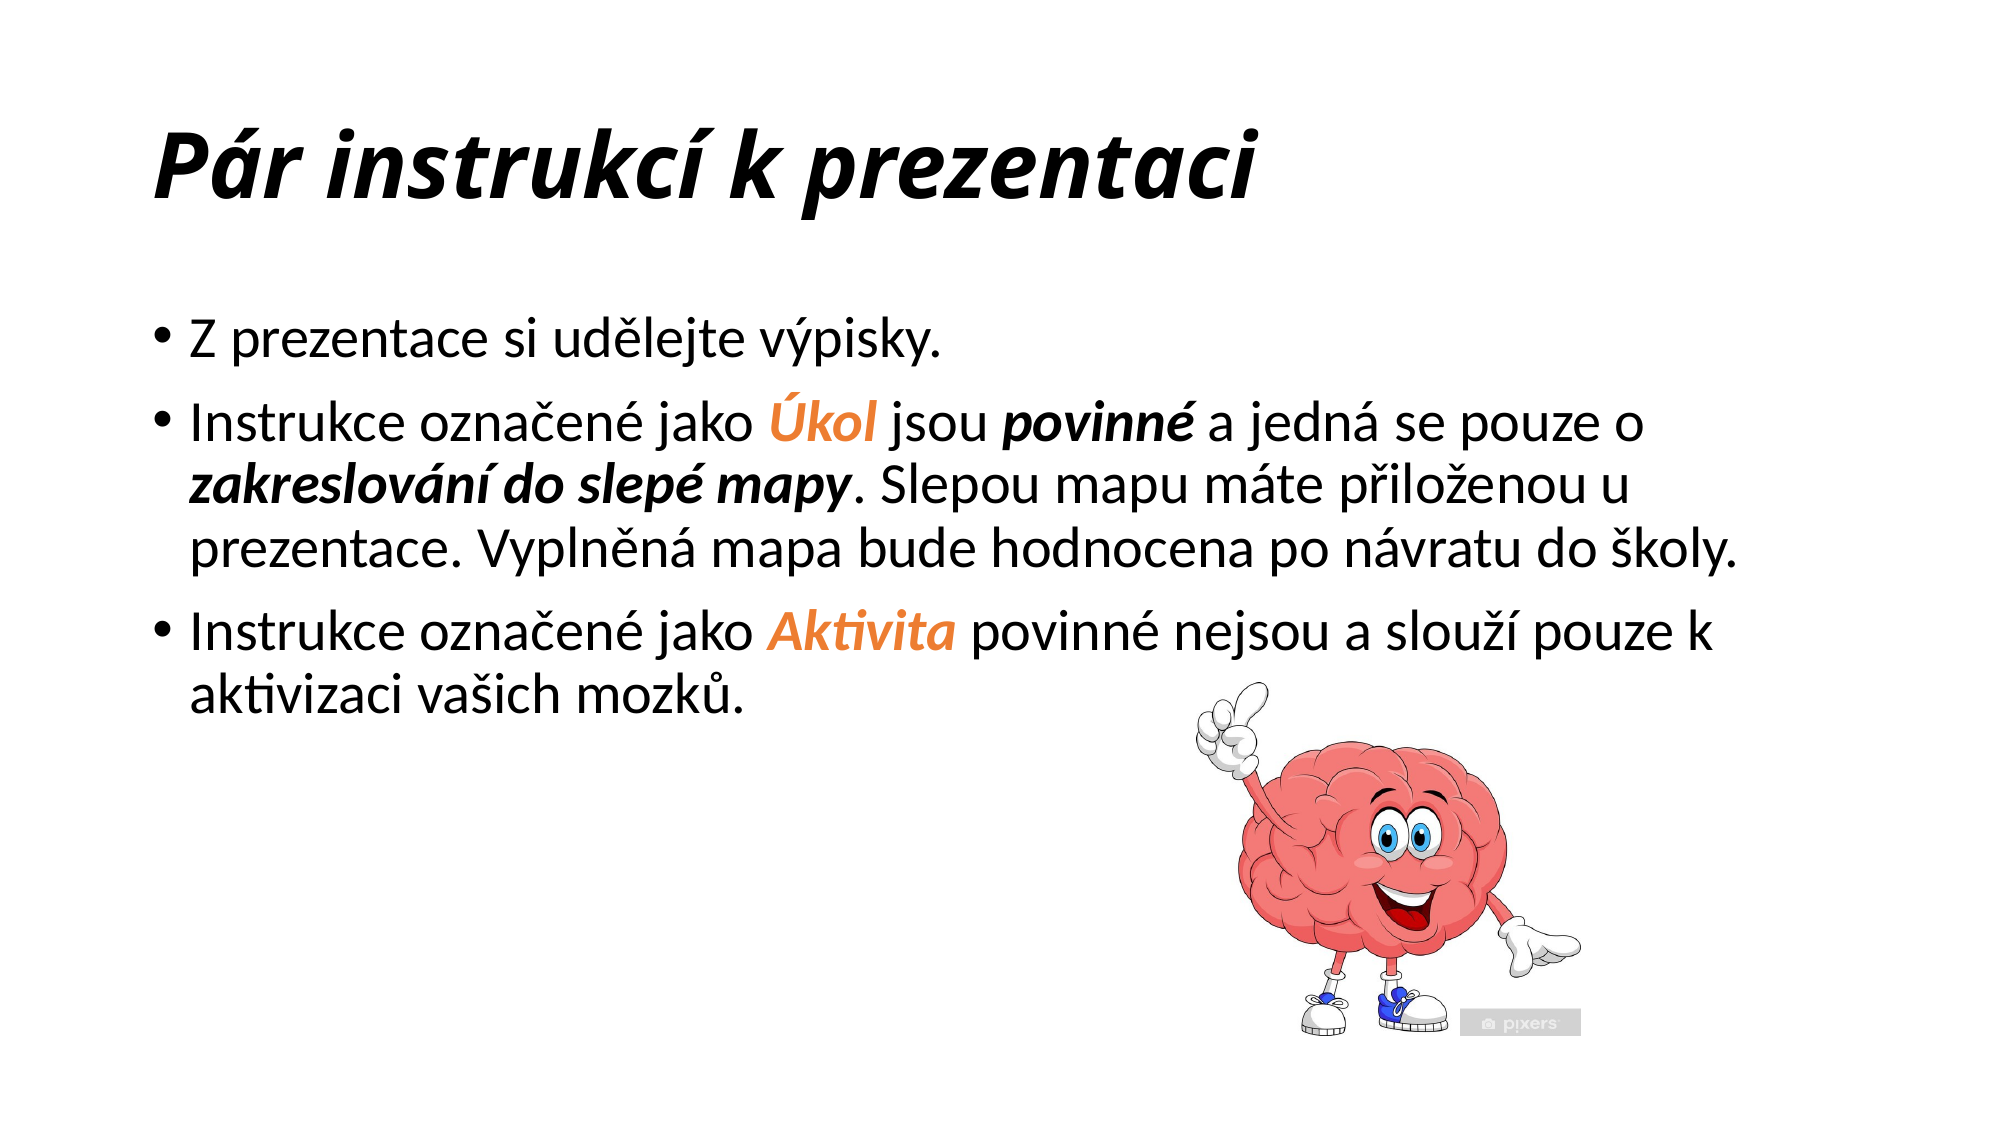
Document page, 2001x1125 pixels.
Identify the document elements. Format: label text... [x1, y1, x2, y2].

title Pár instrukcí k prezentaci [137, 59, 1863, 278]
list Z prezentace si udělejte výpisky. Instrukce označené jako Úkol jsou povinné a jedná se pouze o zakreslování do slepé mapy. Slepou mapu máte přiloženou u prezentace. Vyplněná mapa bude hodnocena po návratu do školy. Instrukce označené jako Aktivita povinné nejsou a slouží pouze k aktivizaci vašich mozků. [137, 299, 1863, 1014]
picture [1196, 682, 1581, 1036]
